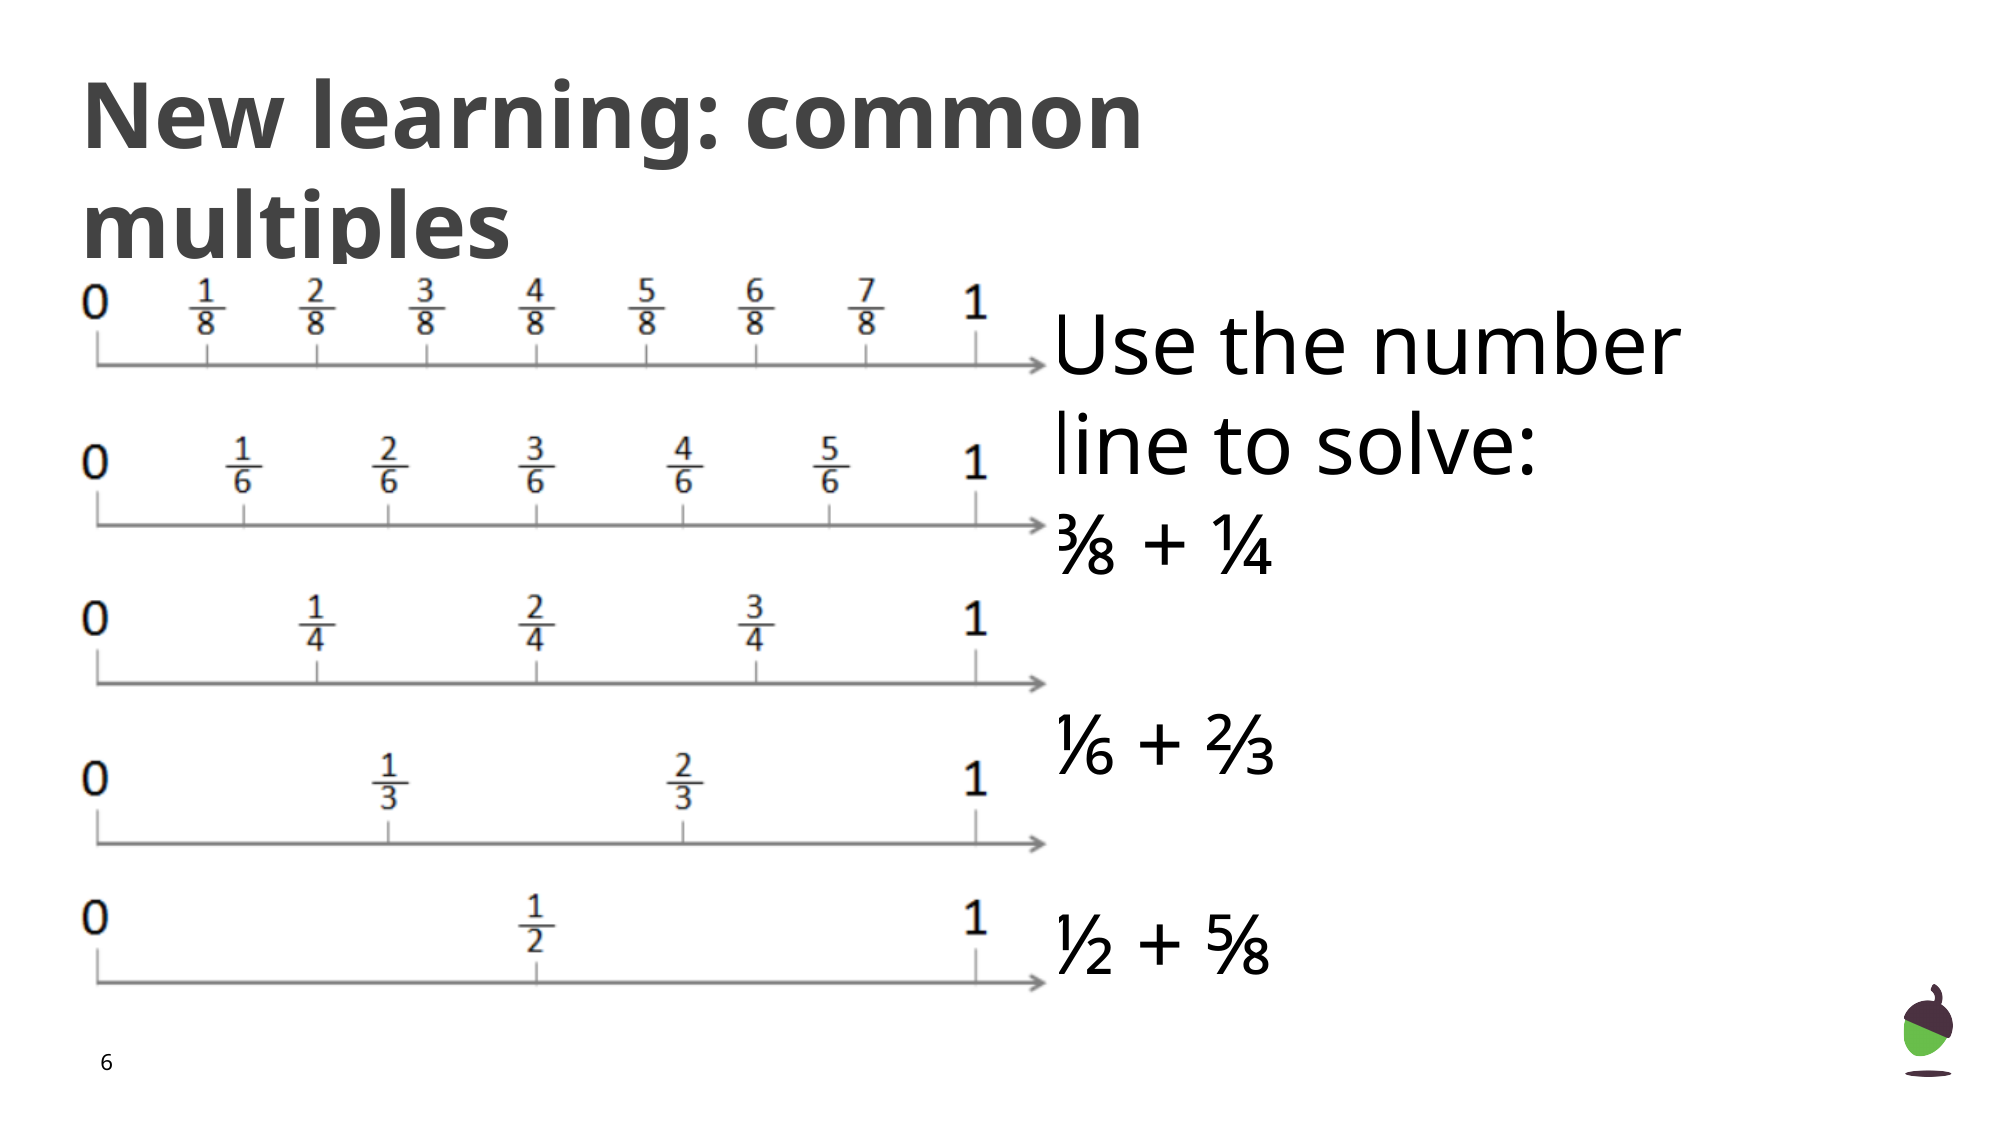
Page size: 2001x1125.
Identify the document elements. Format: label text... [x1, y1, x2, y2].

slide_number ‹#› [100, 1048, 258, 1088]
text_box Use the number line to solve: ⅜ + ¼ ⅙ + ⅔ ½ + ⅝ [1065, 276, 1844, 795]
picture [1903, 984, 1953, 1077]
picture [78, 264, 1060, 1005]
text_box New learning: common multiples [65, 49, 1203, 195]
